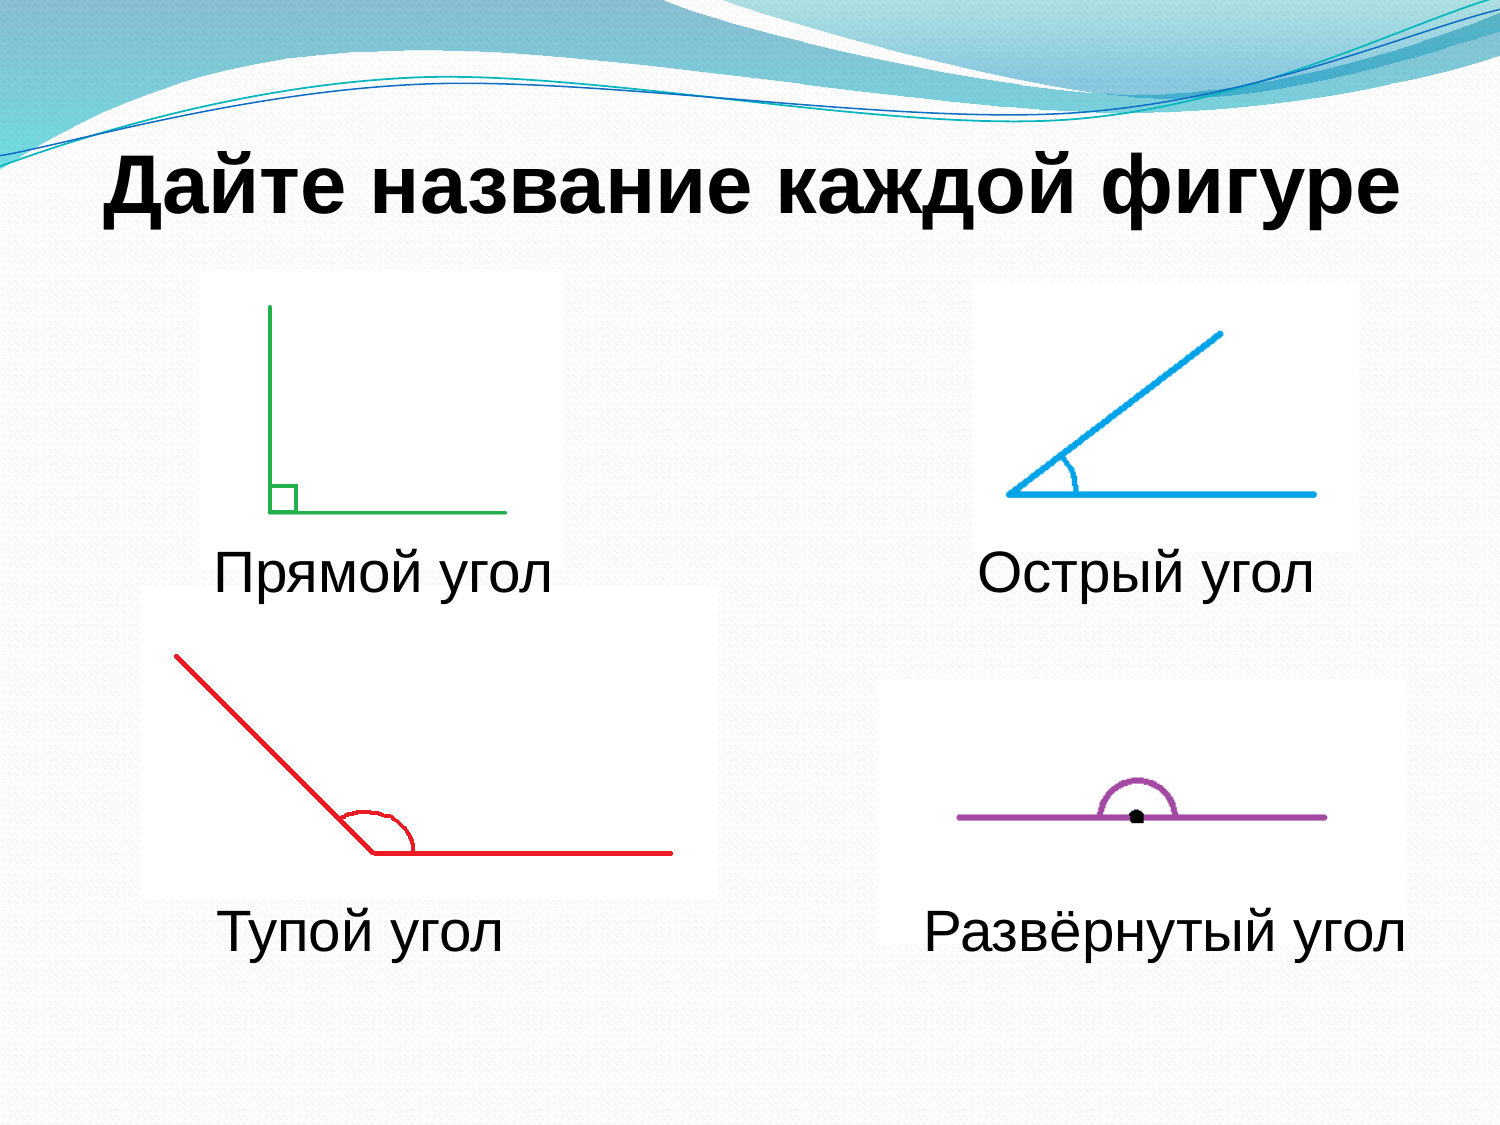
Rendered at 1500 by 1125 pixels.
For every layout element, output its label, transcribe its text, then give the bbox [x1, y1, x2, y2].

text_box Прямой угол [171, 527, 597, 584]
picture [878, 679, 1406, 944]
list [972, 280, 1359, 552]
picture [198, 269, 564, 568]
text_box Развёрнутый угол [889, 886, 1442, 971]
text_box Тупой угол [201, 913, 615, 971]
picture [140, 585, 718, 900]
text_box Острый угол [962, 527, 1388, 612]
title Дайте название каждой фигуре [41, 42, 1465, 231]
